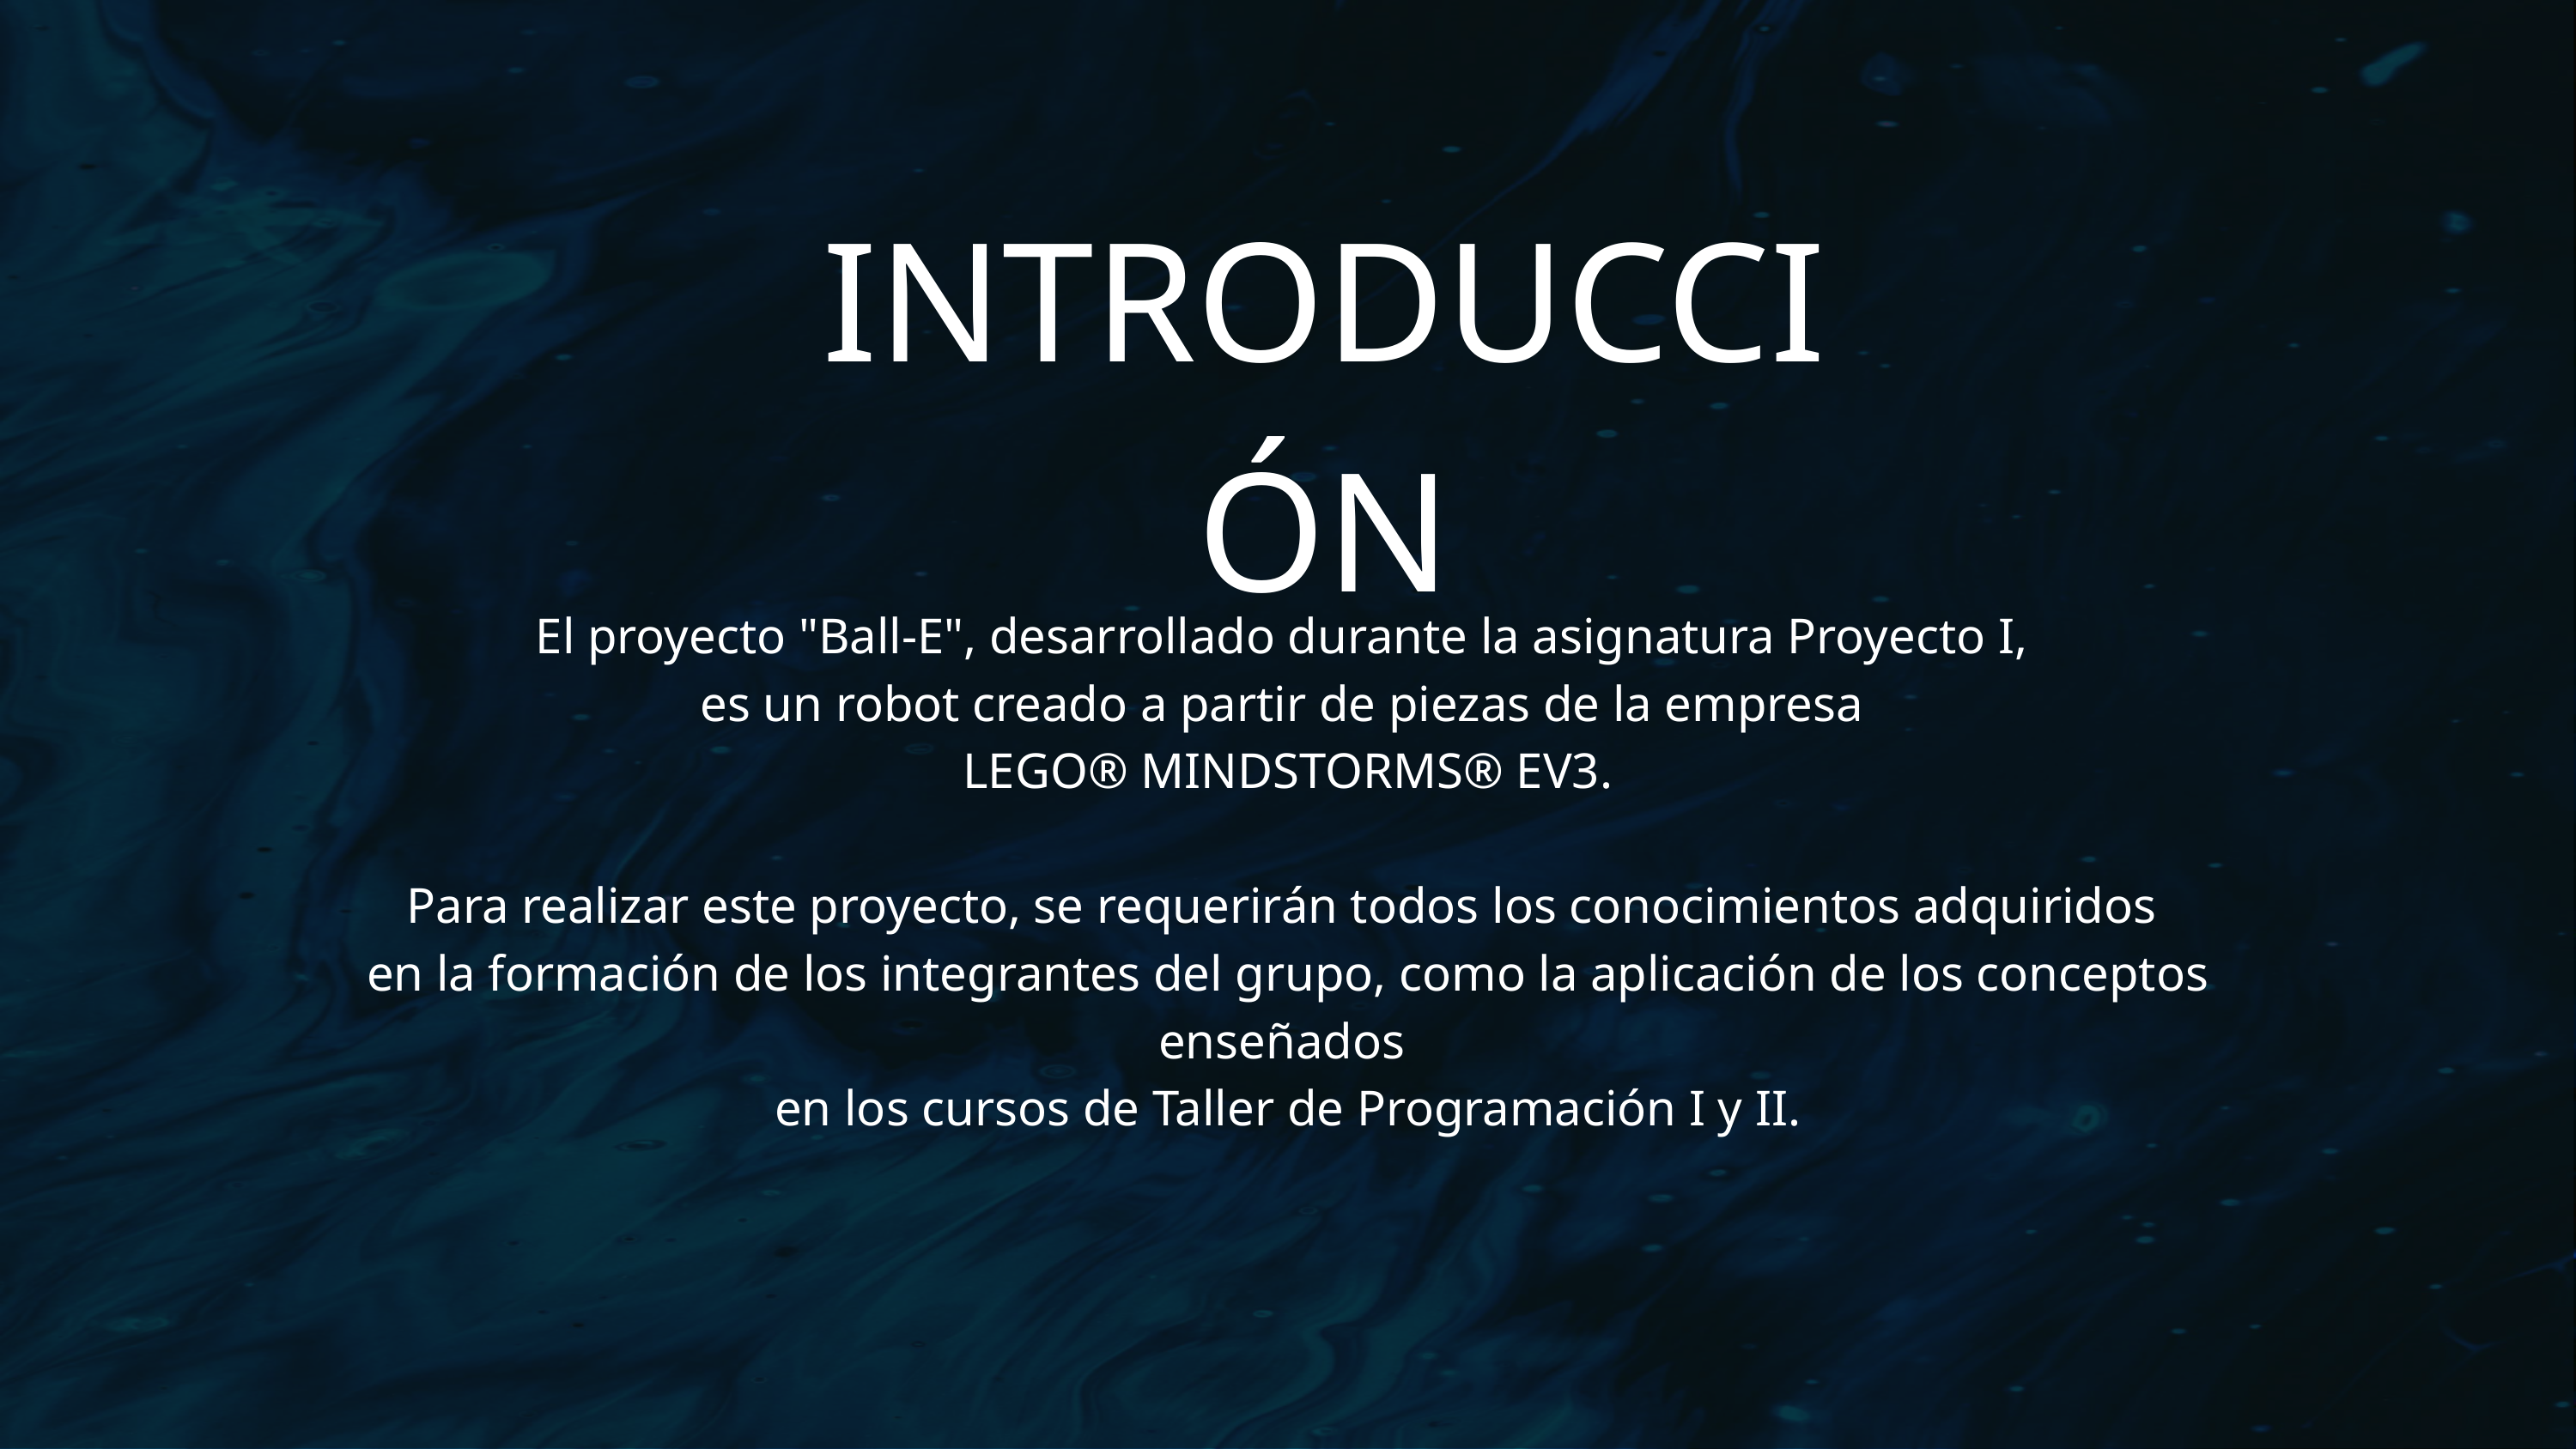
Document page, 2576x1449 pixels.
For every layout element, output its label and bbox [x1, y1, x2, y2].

text_box [0, 0, 2574, 1449]
